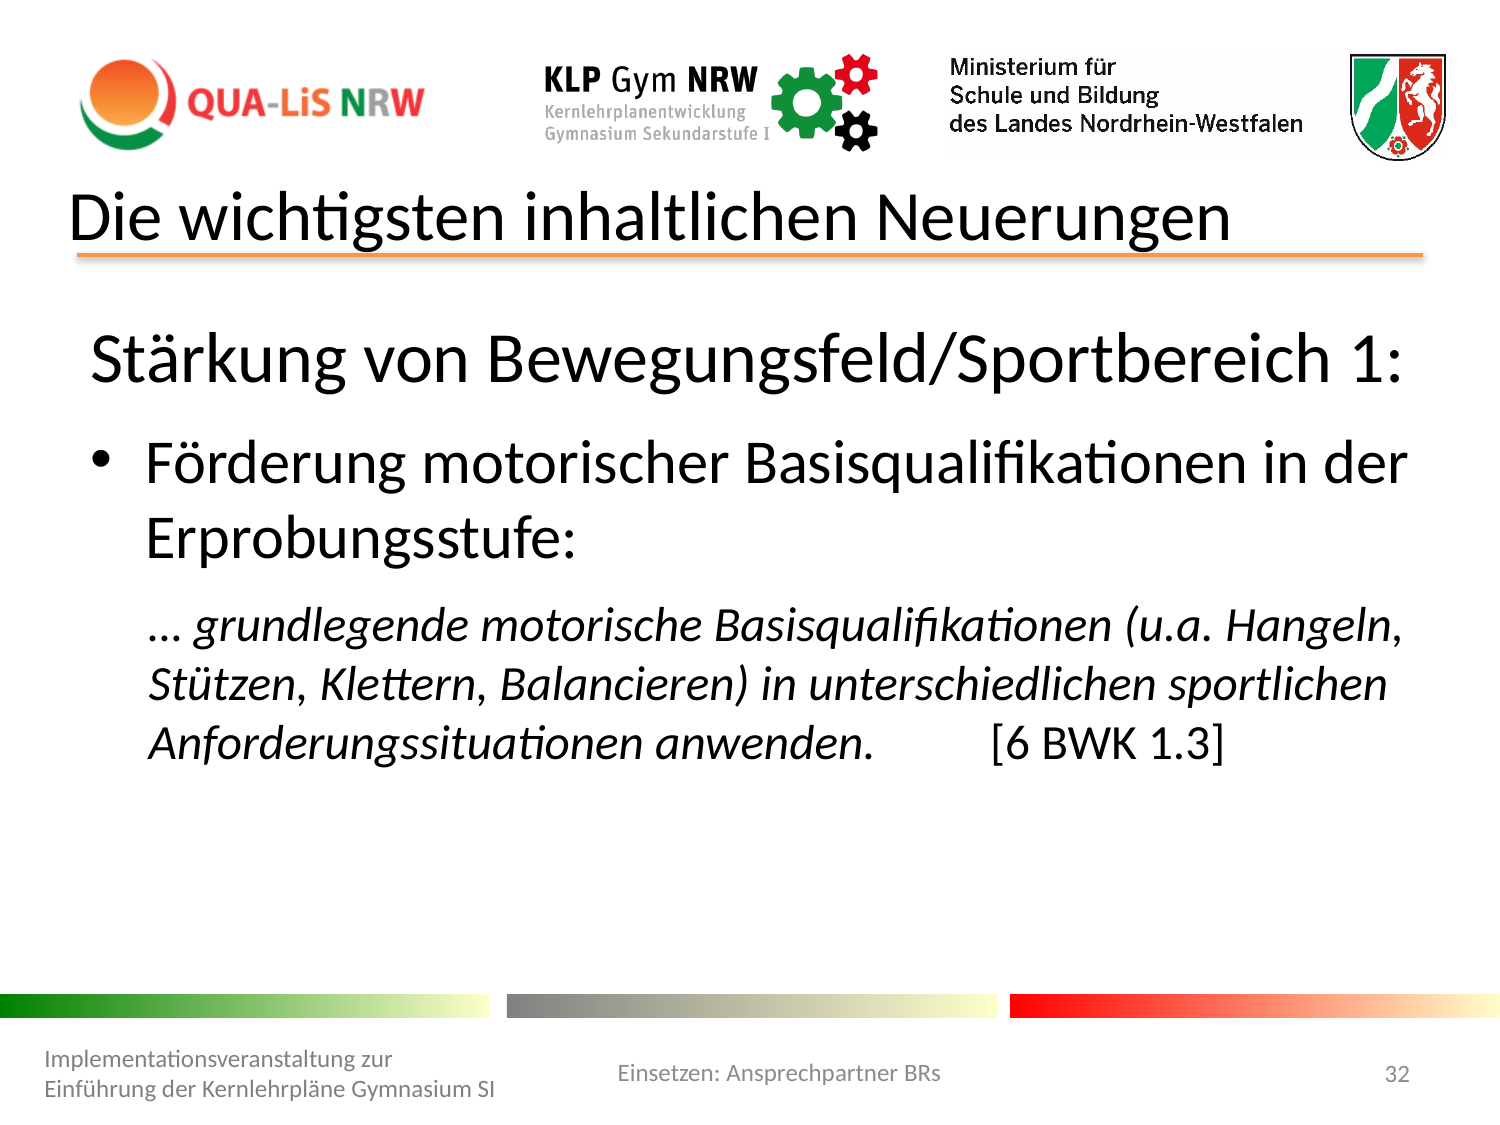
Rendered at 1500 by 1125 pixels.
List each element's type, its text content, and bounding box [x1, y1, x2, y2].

footer Einsetzen: Ansprechpartner BRs [561, 1017, 999, 1125]
picture [501, 28, 908, 183]
picture [950, 54, 1446, 161]
slide_number 32 [1328, 1042, 1425, 1103]
slide_number Implementationsveranstaltung zur Einführung der Kernlehrpläne Gymnasium SI [29, 1042, 526, 1103]
title Die wichtigsten inhaltlichen Neuerungen [53, 183, 1404, 243]
list Stärkung von Bewegungsfeld/Sportbereich 1: Förderung motorischer Basisqualifikationen in der Erprobungsstufe: … grundlegende motorische Basisqualifikationen (u.a. Hangeln, Stützen, Klettern, Balancieren) in unterschiedlichen sportlichen Anforderungssituationen anwenden. [6 BWK 1.3] [75, 302, 1447, 811]
picture [77, 52, 431, 154]
